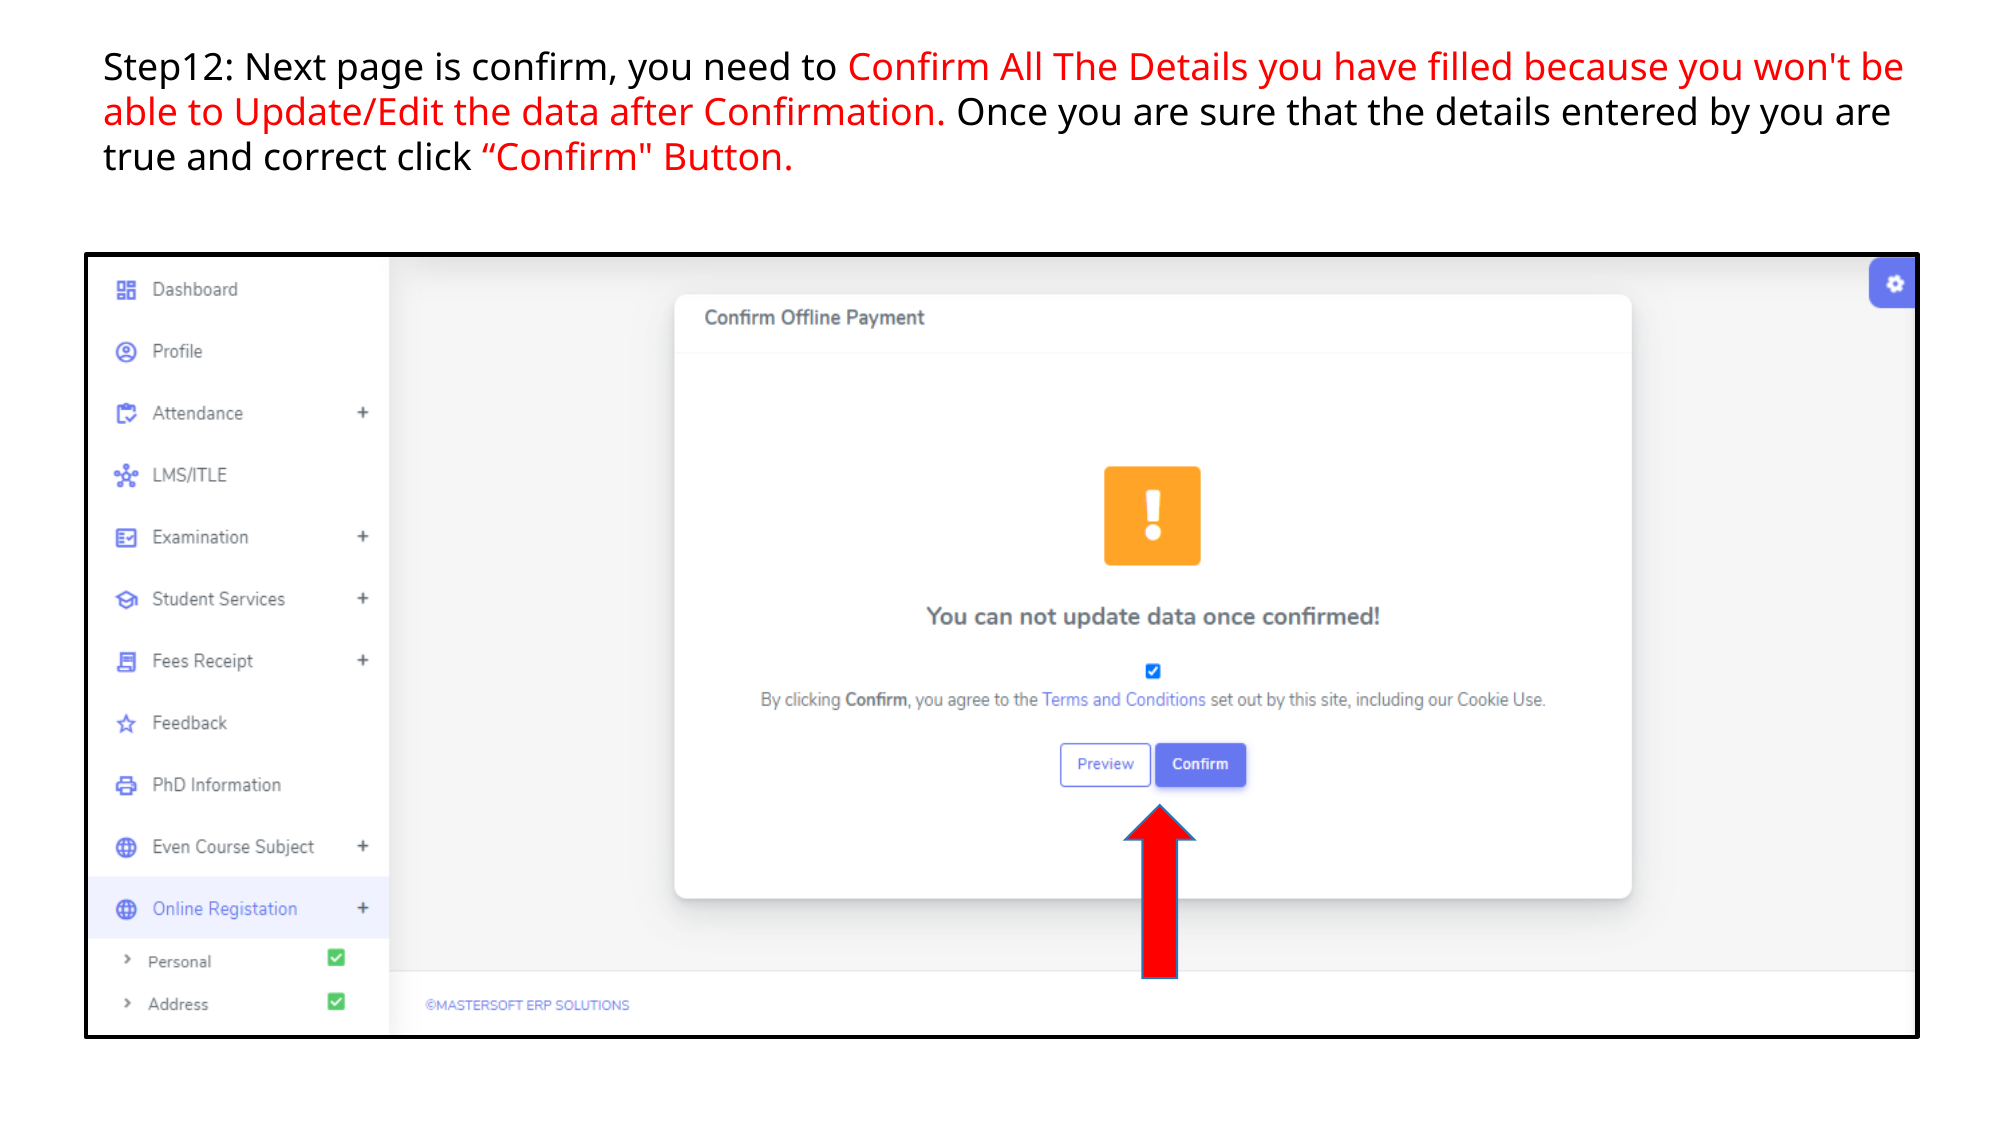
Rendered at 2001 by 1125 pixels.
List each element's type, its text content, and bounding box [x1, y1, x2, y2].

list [88, 256, 1916, 1035]
text_box Step12: Next page is confirm, you need to Confirm All The Details you have filled because you won't be able to Update/Edit the data after Confirmation. Once you are sure that the details entered by you are true and correct click “Confirm" Button. [88, 35, 1946, 478]
